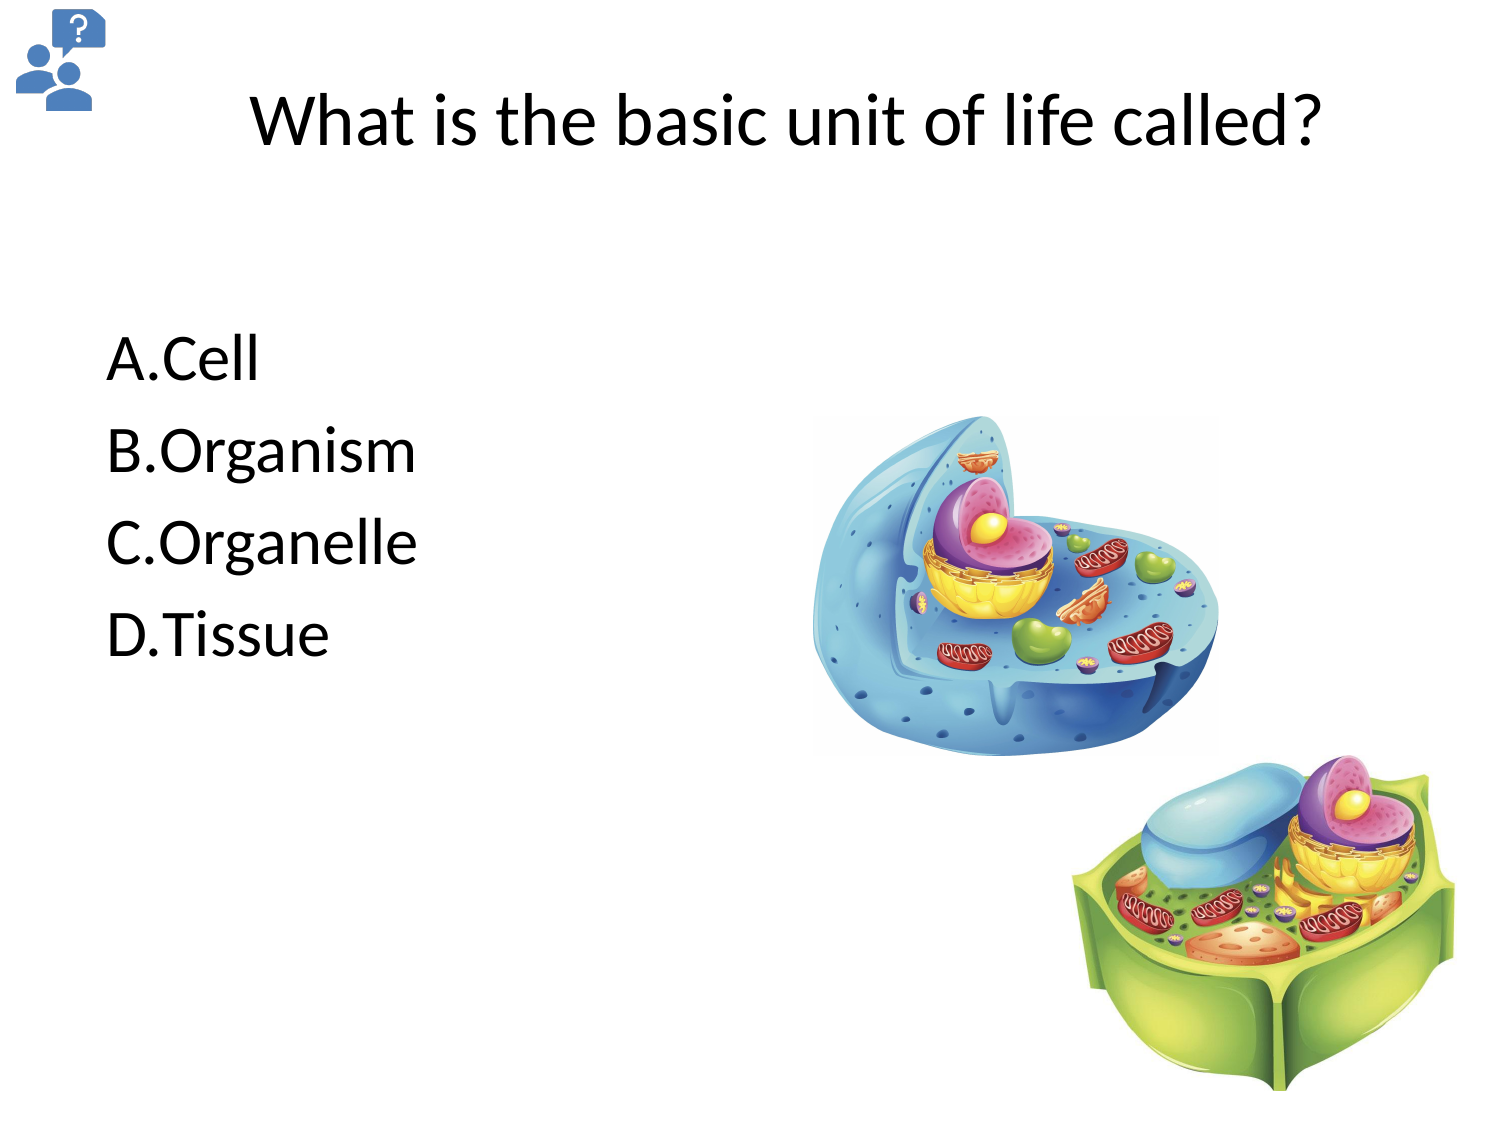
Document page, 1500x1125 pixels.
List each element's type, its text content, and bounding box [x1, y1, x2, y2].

picture [707, 416, 1469, 1091]
text_box [0, 0, 121, 121]
text_box Cell Organism Organelle Tissue [91, 294, 538, 677]
text_box What is the basic unit of life called? [132, 62, 1443, 168]
